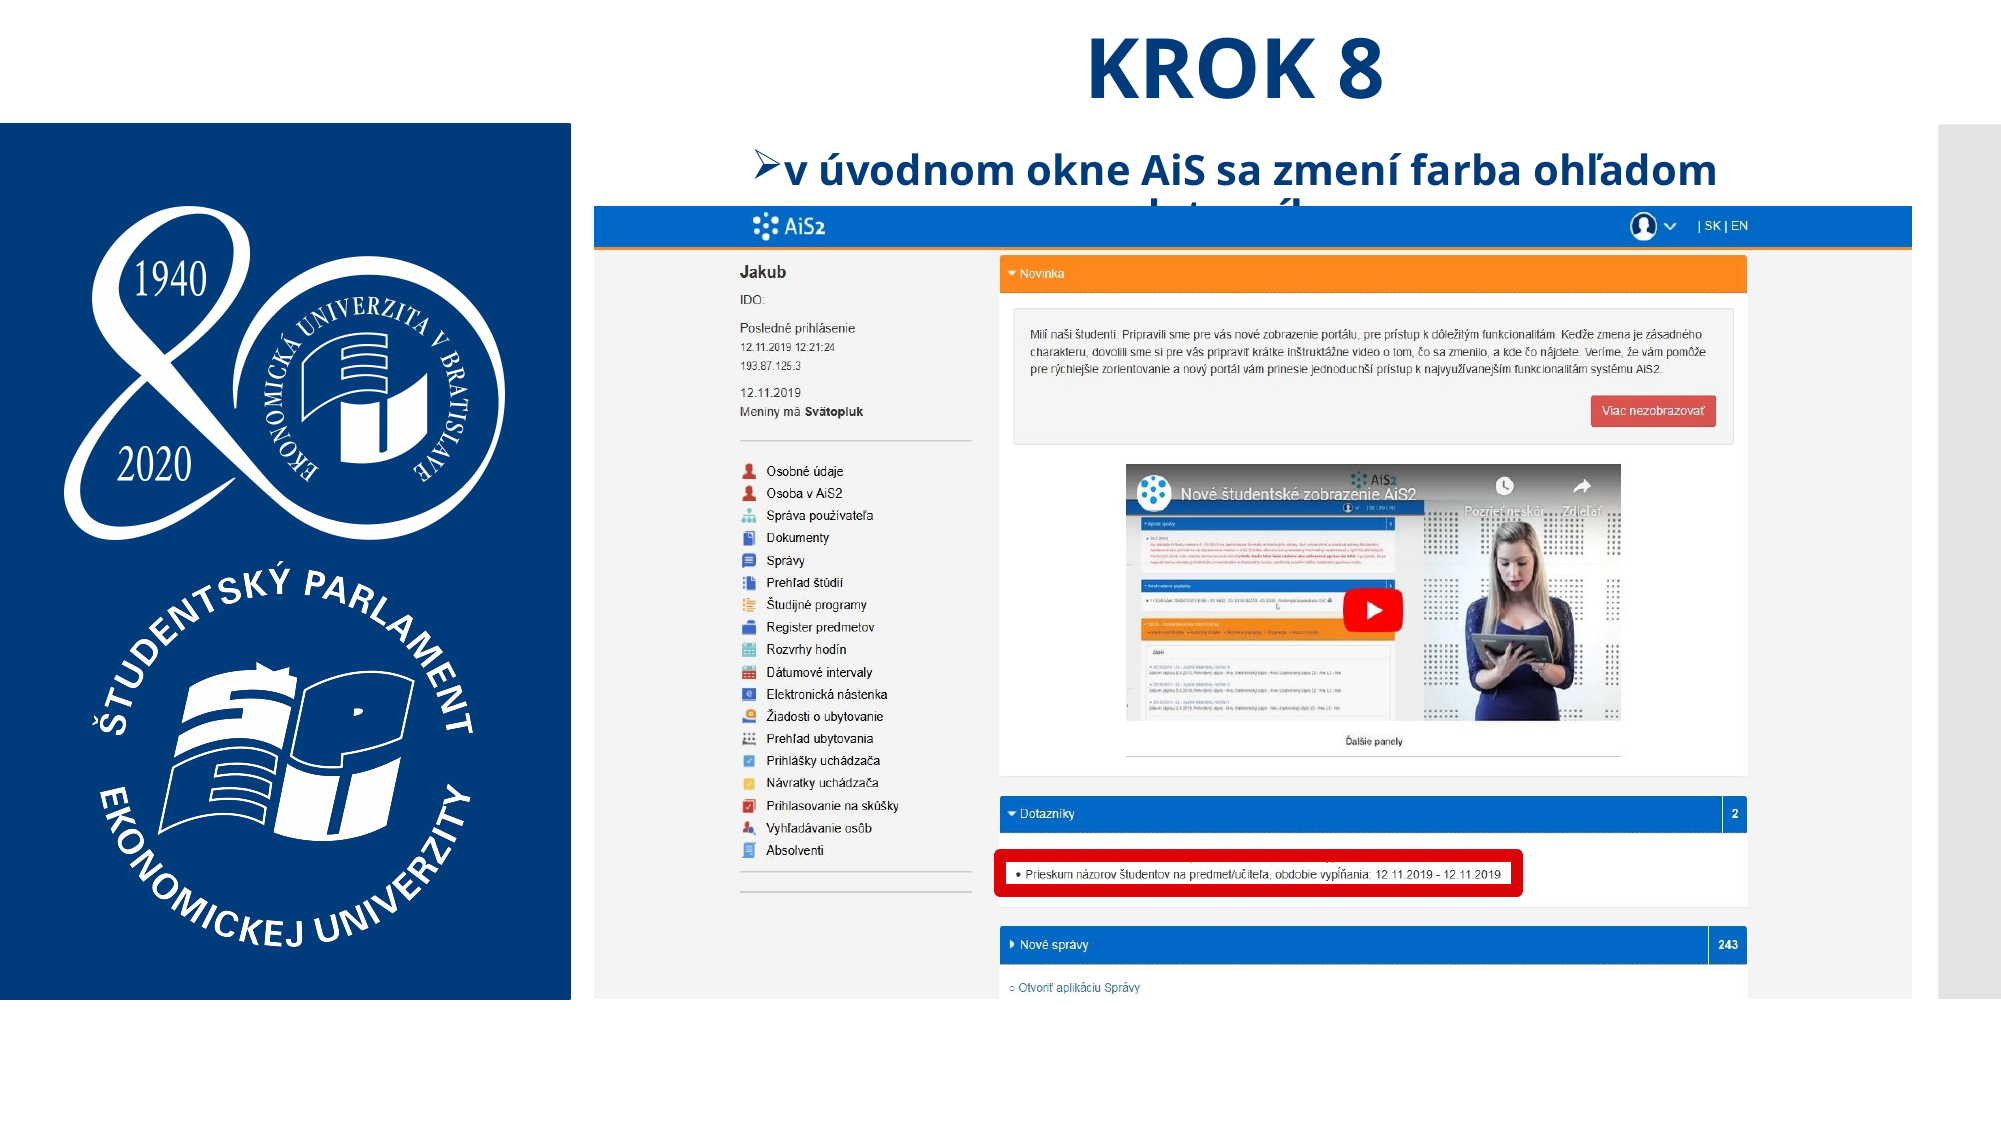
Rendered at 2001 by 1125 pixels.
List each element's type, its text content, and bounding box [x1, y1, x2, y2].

picture [64, 205, 506, 540]
text_box [0, 123, 571, 1000]
picture [92, 561, 474, 947]
text_box KROK 8 [606, 7, 1863, 123]
picture [594, 206, 1912, 1000]
list v úvodnom okne AiS sa zmení farba ohľadom dotazníkov [634, 141, 1835, 206]
